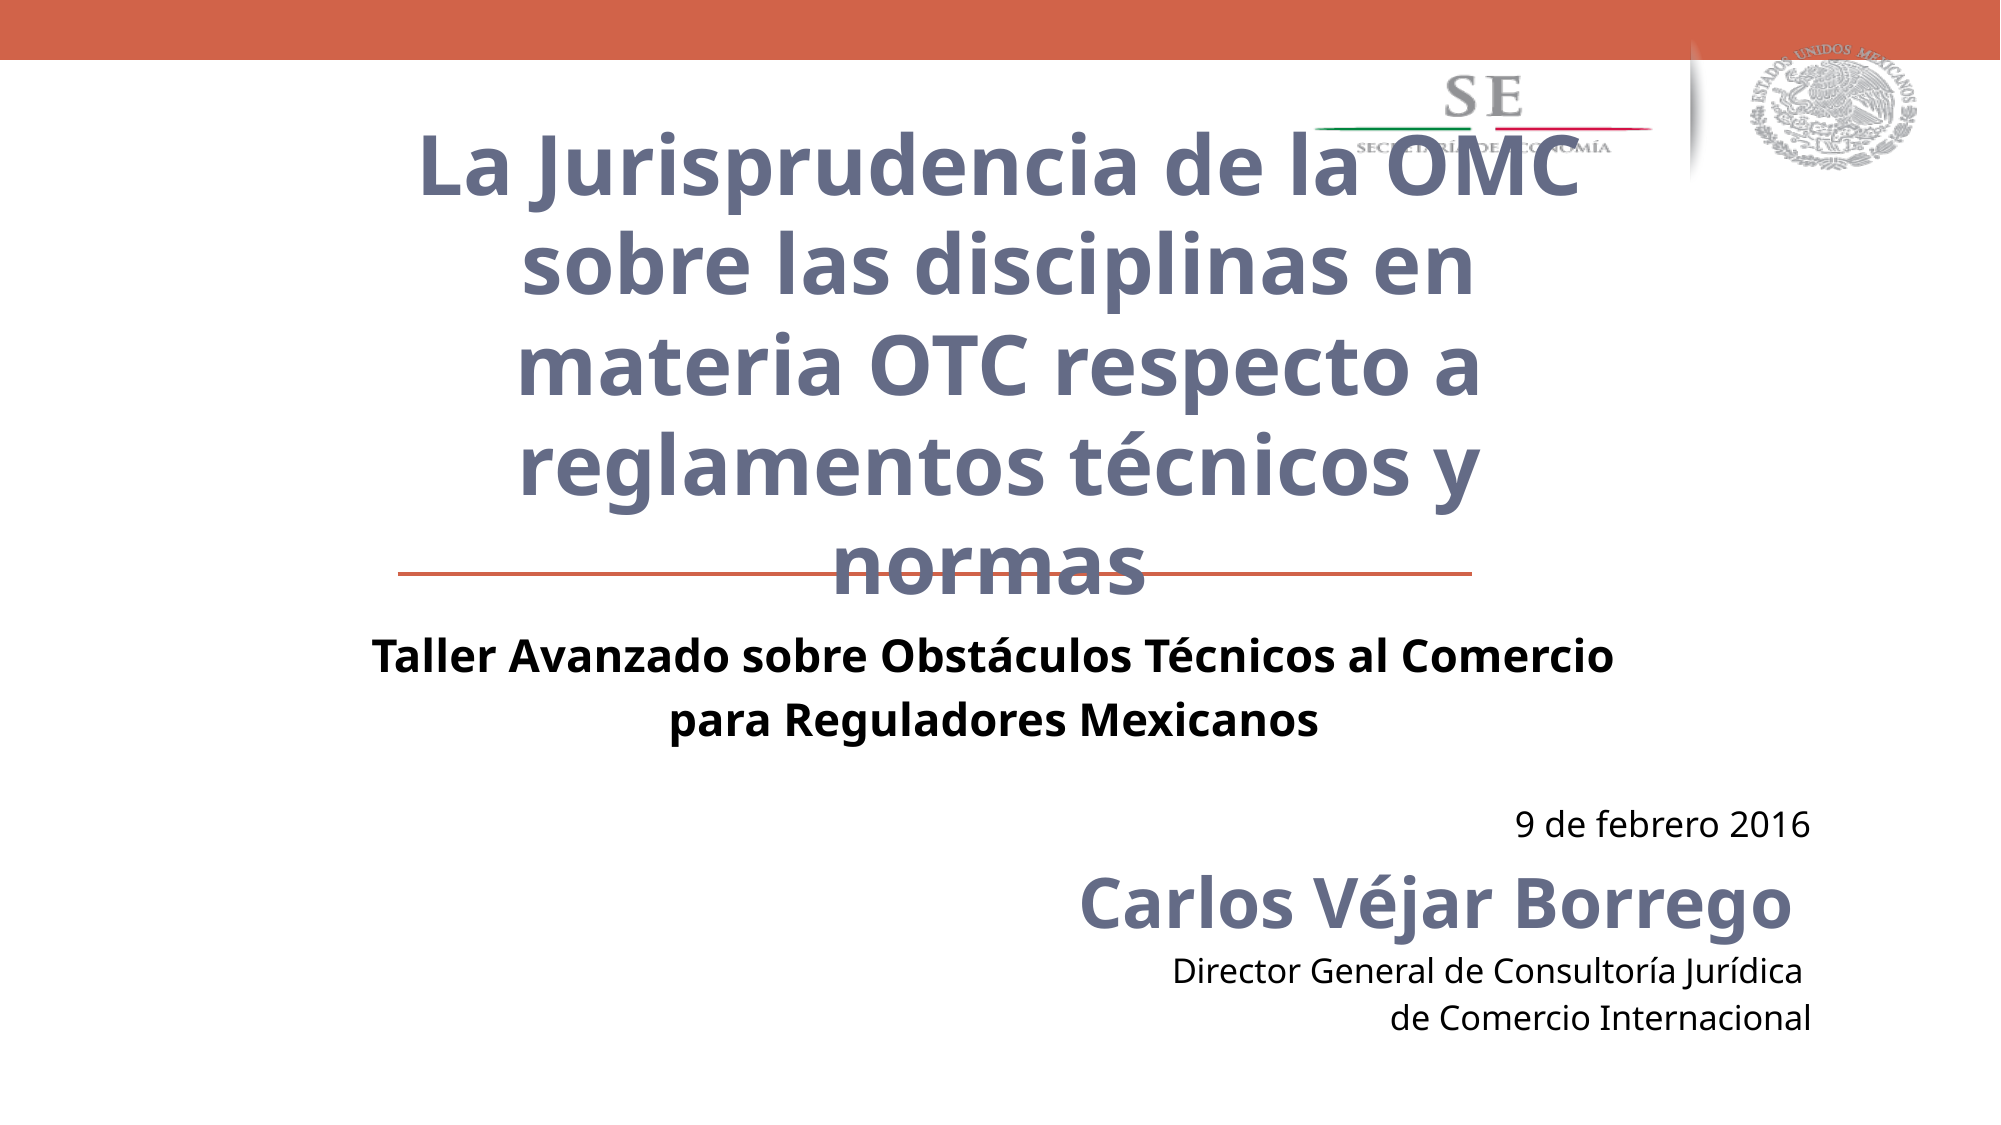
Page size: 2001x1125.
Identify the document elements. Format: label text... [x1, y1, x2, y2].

text_box La Jurisprudencia de la OMC sobre las disciplinas en materia OTC respecto a reglamentos técnicos y normas [334, 219, 1666, 504]
subtitle Taller Avanzado sobre Obstáculos Técnicos al Comercio para Reguladores Mexicanos 9 de febrero 2016 Carlos Véjar Borrego Director General de Consultoría Jurídica de Comercio Internacional [173, 619, 1827, 1047]
picture [1308, 33, 1924, 192]
